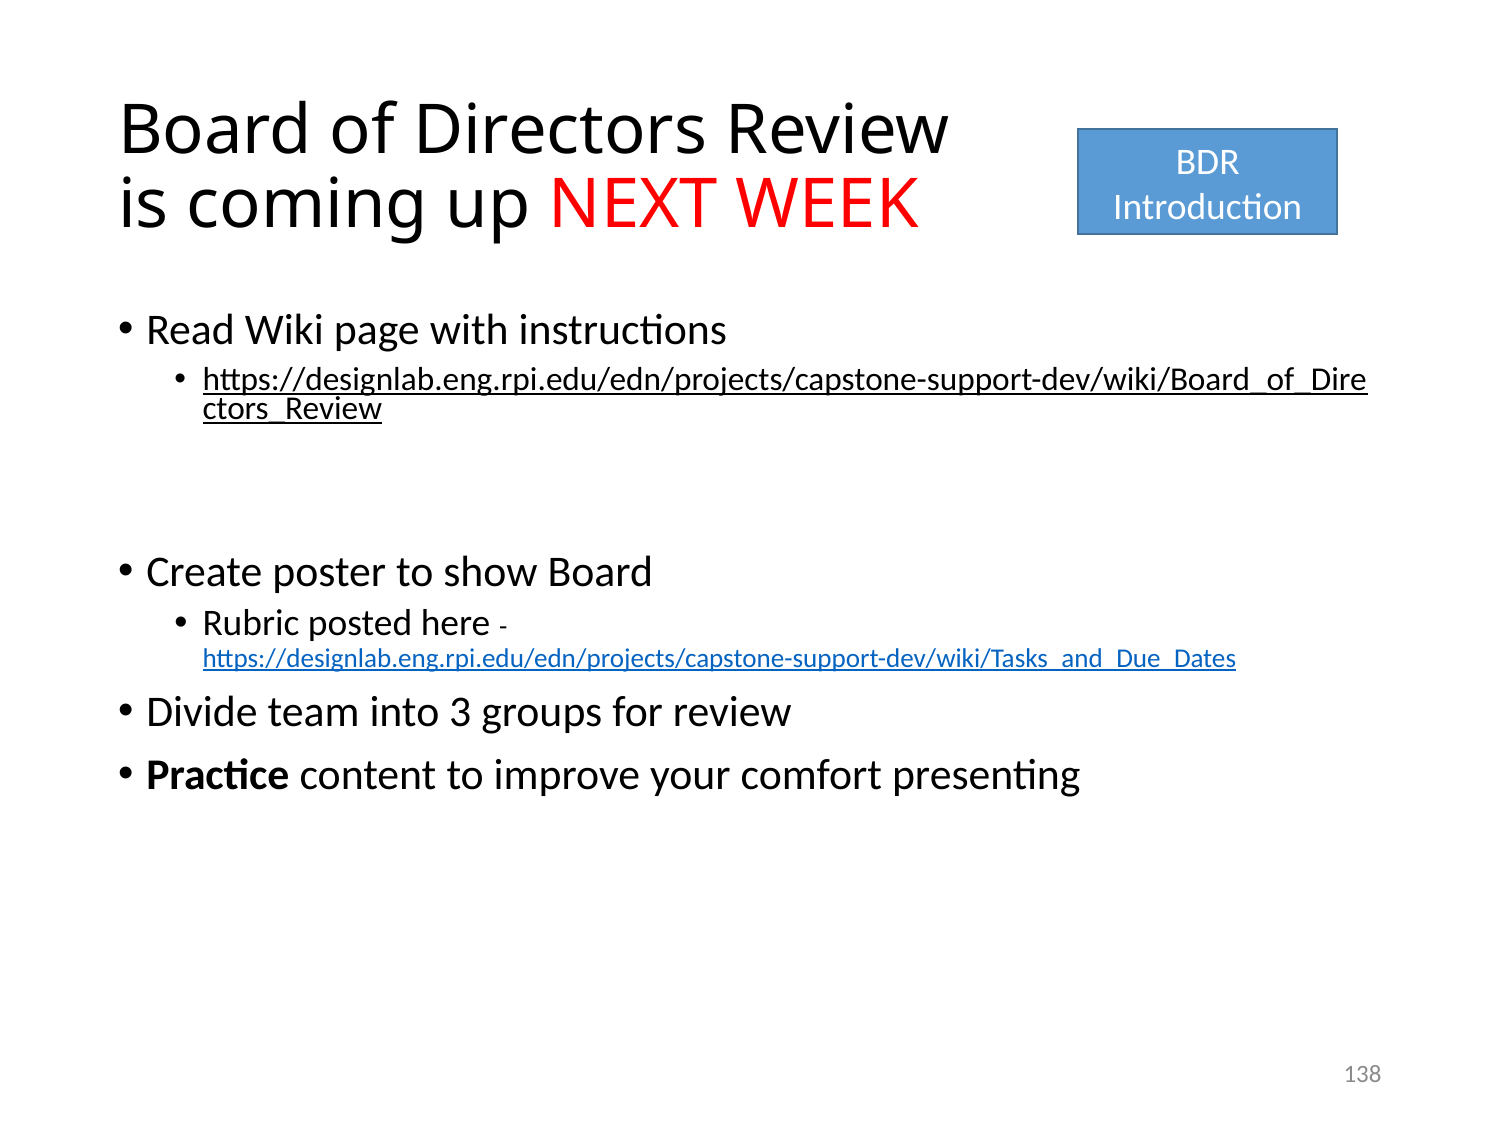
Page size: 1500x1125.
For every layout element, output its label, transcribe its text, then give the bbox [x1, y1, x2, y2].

slide_number 138 [1059, 1042, 1397, 1103]
list Read Wiki page with instructions https://designlab.eng.rpi.edu/edn/projects/capstone-support-dev/wiki/Board_of_Directors_Review Create poster to show Board Rubric posted here - https://designlab.eng.rpi.edu/edn/projects/capstone-support-dev/wiki/Tasks_and_Due_Dates Divide team into 3 groups for review Practice content to improve your comfort presenting [103, 299, 1397, 1014]
text_box BDR Introduction [1077, 128, 1338, 235]
title Board of Directors Review is coming up NEXT WEEK [103, 59, 1397, 278]
